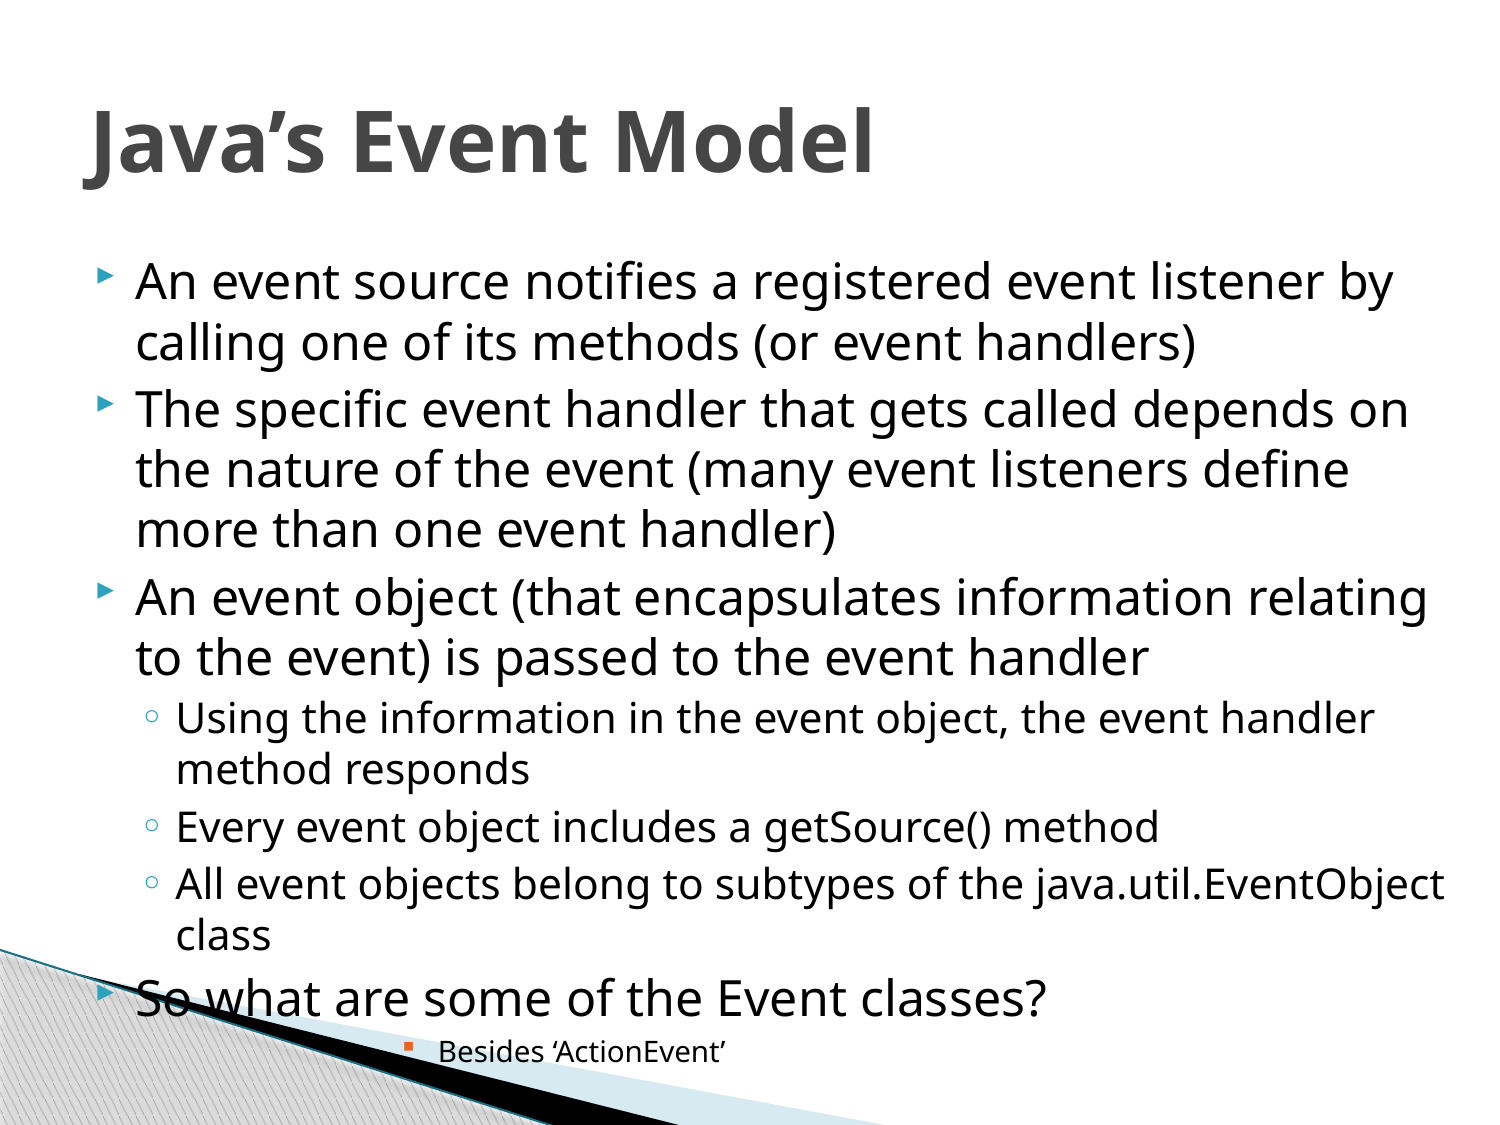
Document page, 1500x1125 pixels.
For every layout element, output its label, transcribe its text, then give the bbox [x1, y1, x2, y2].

list An event source notifies a registered event listener by calling one of its methods (or event handlers) The specific event handler that gets called depends on the nature of the event (many event listeners define more than one event handler) An event object (that encapsulates information relating to the event) is passed to the event handler Using the information in the event object, the event handler method responds Every event object includes a getSource() method All event objects belong to subtypes of the java.util.EventObject class So what are some of the Event classes? Besides ‘ActionEvent’ [62, 174, 1463, 1088]
title Java’s Event Model [75, 45, 1425, 233]
